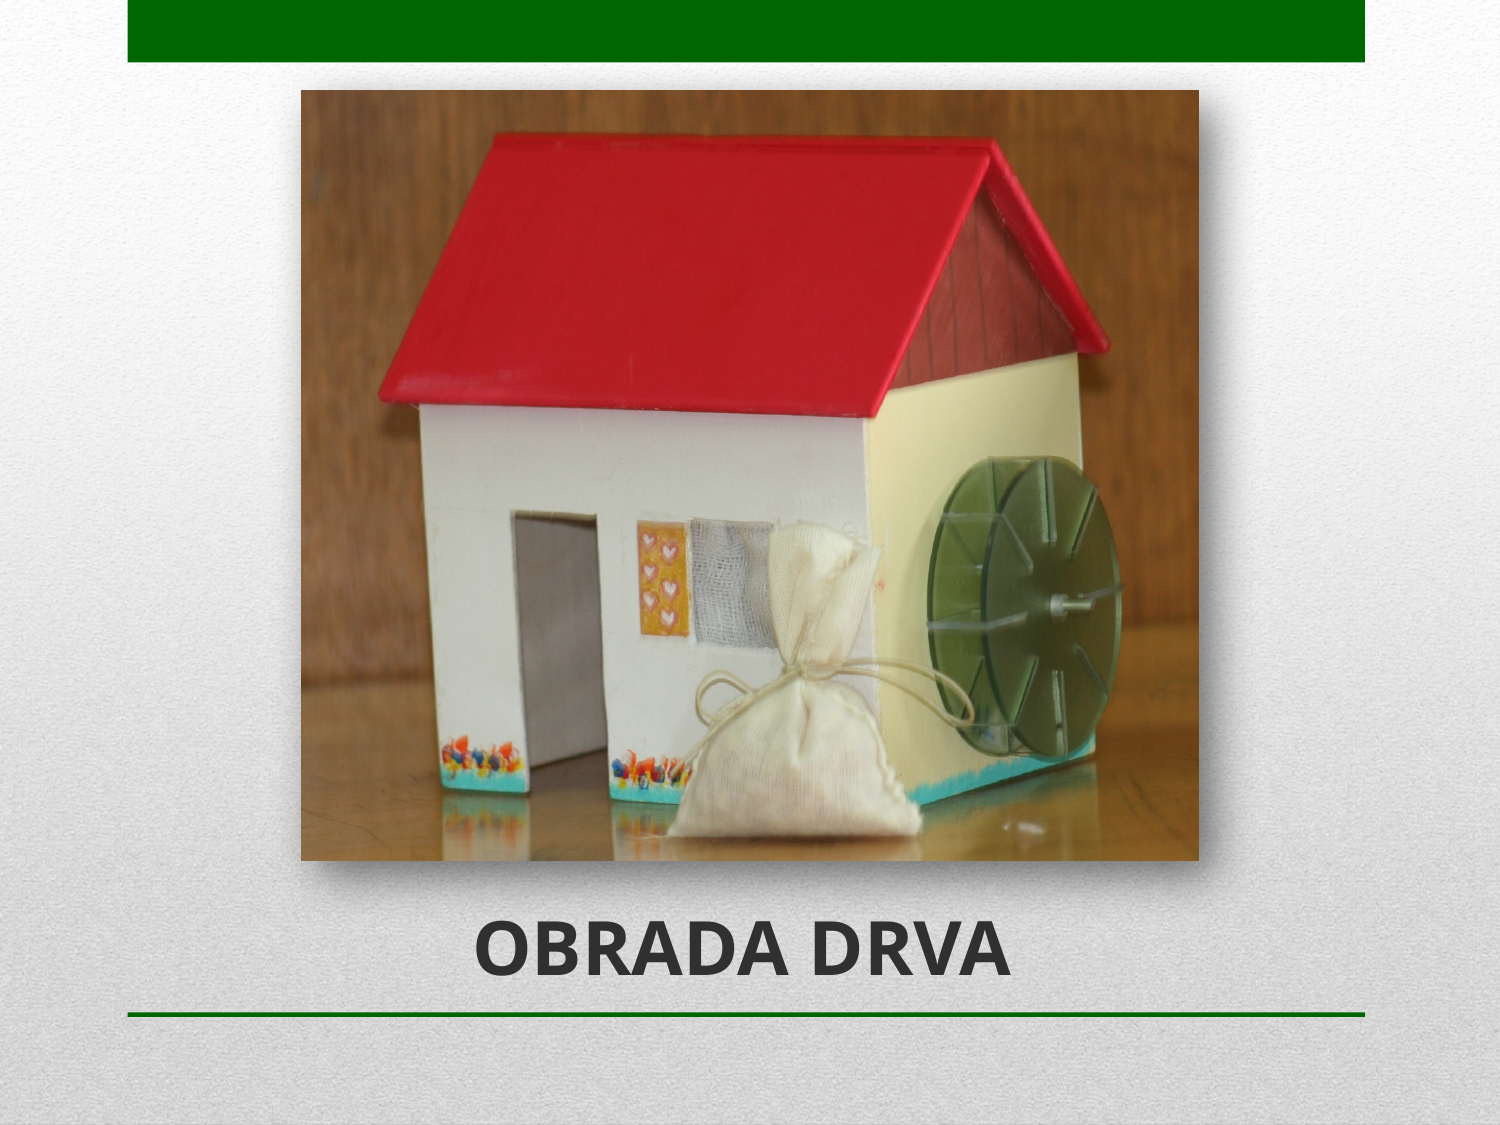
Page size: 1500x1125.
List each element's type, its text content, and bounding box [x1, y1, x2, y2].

list OBRADA DRVA [135, 893, 1349, 1000]
picture [300, 89, 1200, 862]
